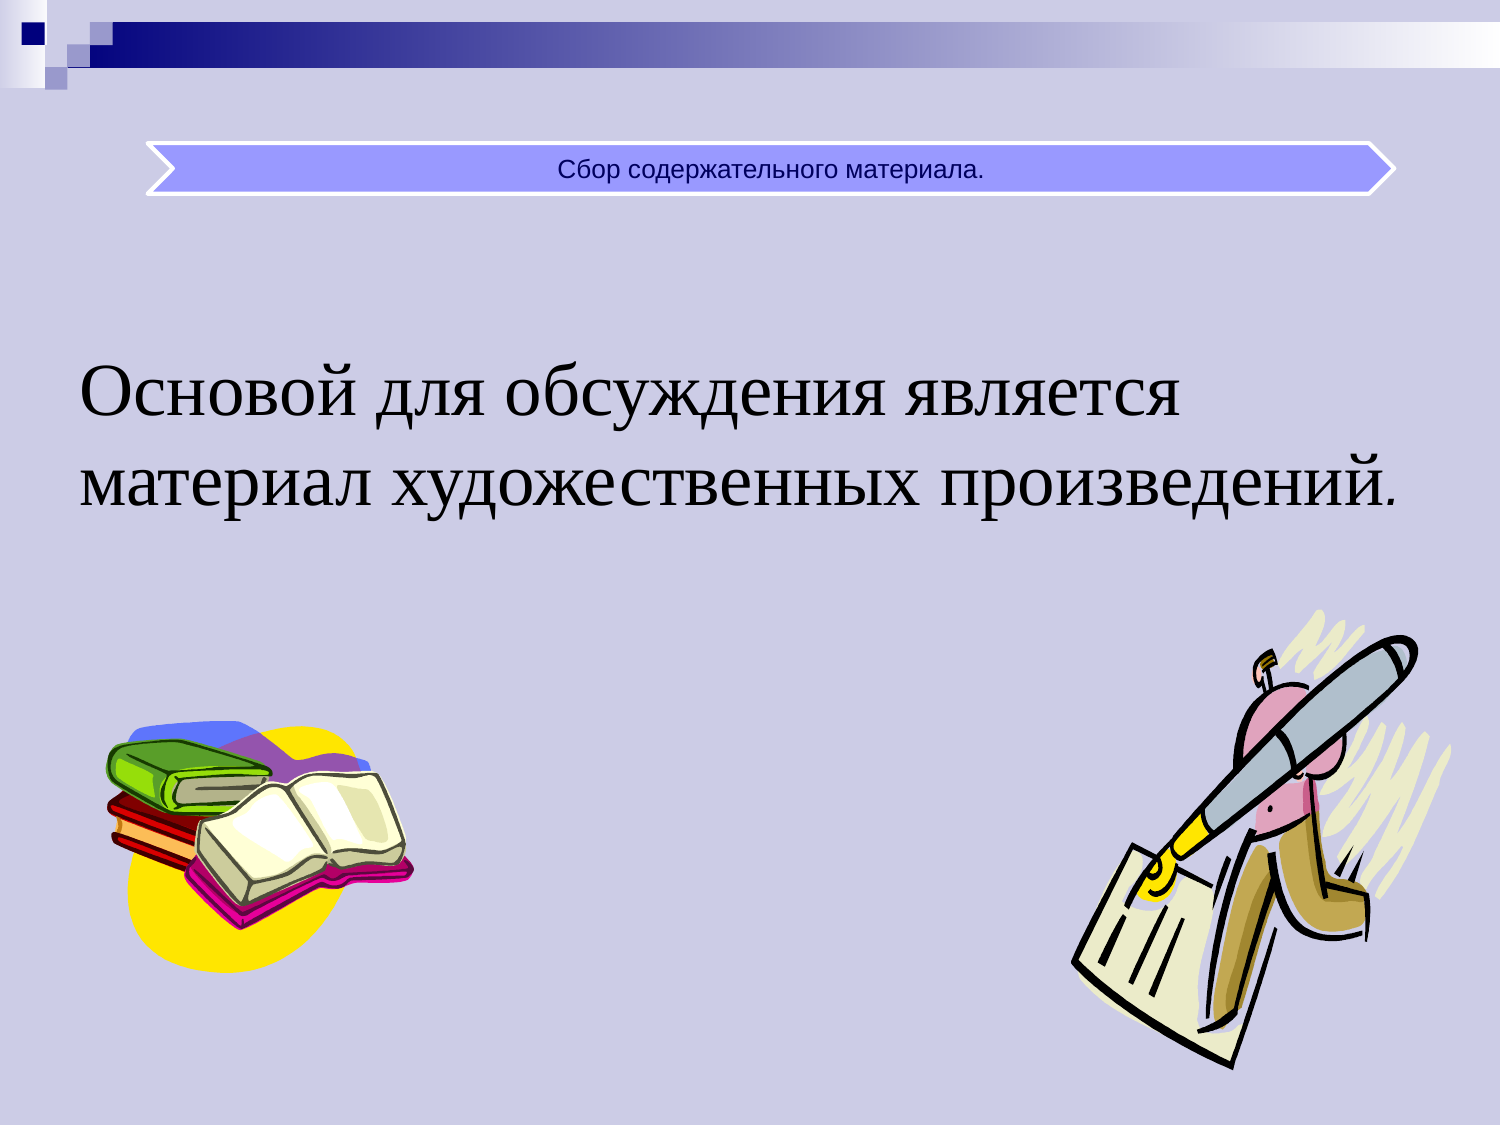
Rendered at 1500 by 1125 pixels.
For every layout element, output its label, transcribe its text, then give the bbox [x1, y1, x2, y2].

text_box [147, 104, 1395, 232]
picture [100, 715, 420, 978]
picture [1068, 609, 1455, 1075]
text_box [53, 464, 1447, 632]
text_box Основой для обсуждения является материал художественных произведений. [64, 243, 1459, 529]
